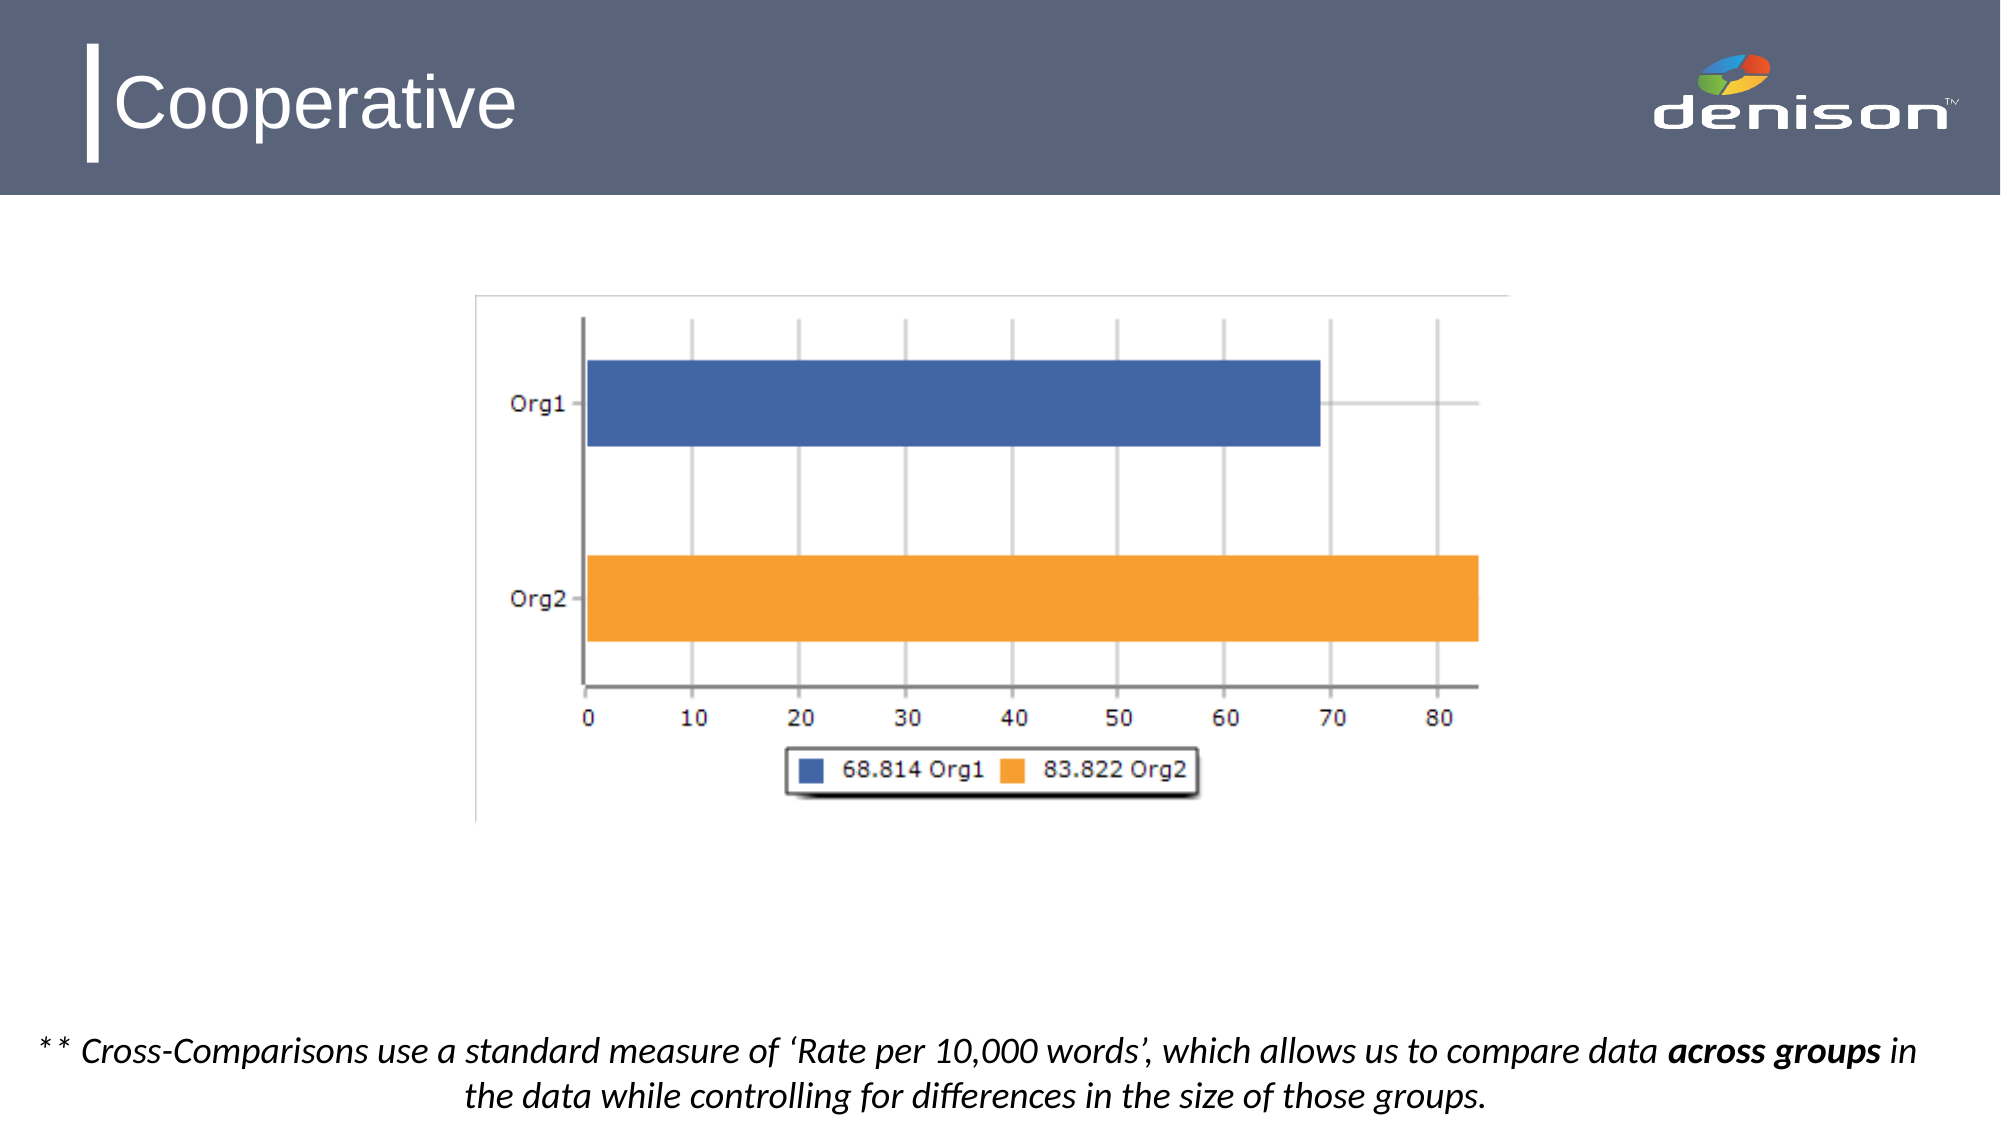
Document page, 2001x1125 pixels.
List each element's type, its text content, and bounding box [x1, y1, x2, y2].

title Cooperative [98, 13, 1644, 195]
picture [475, 295, 1512, 826]
text_box ** Cross-Comparisons use a standard measure of ‘Rate per 10,000 words’, which allows us to compare data across groups in the data while controlling for differences in the size of those groups. [0, 1018, 1956, 1124]
